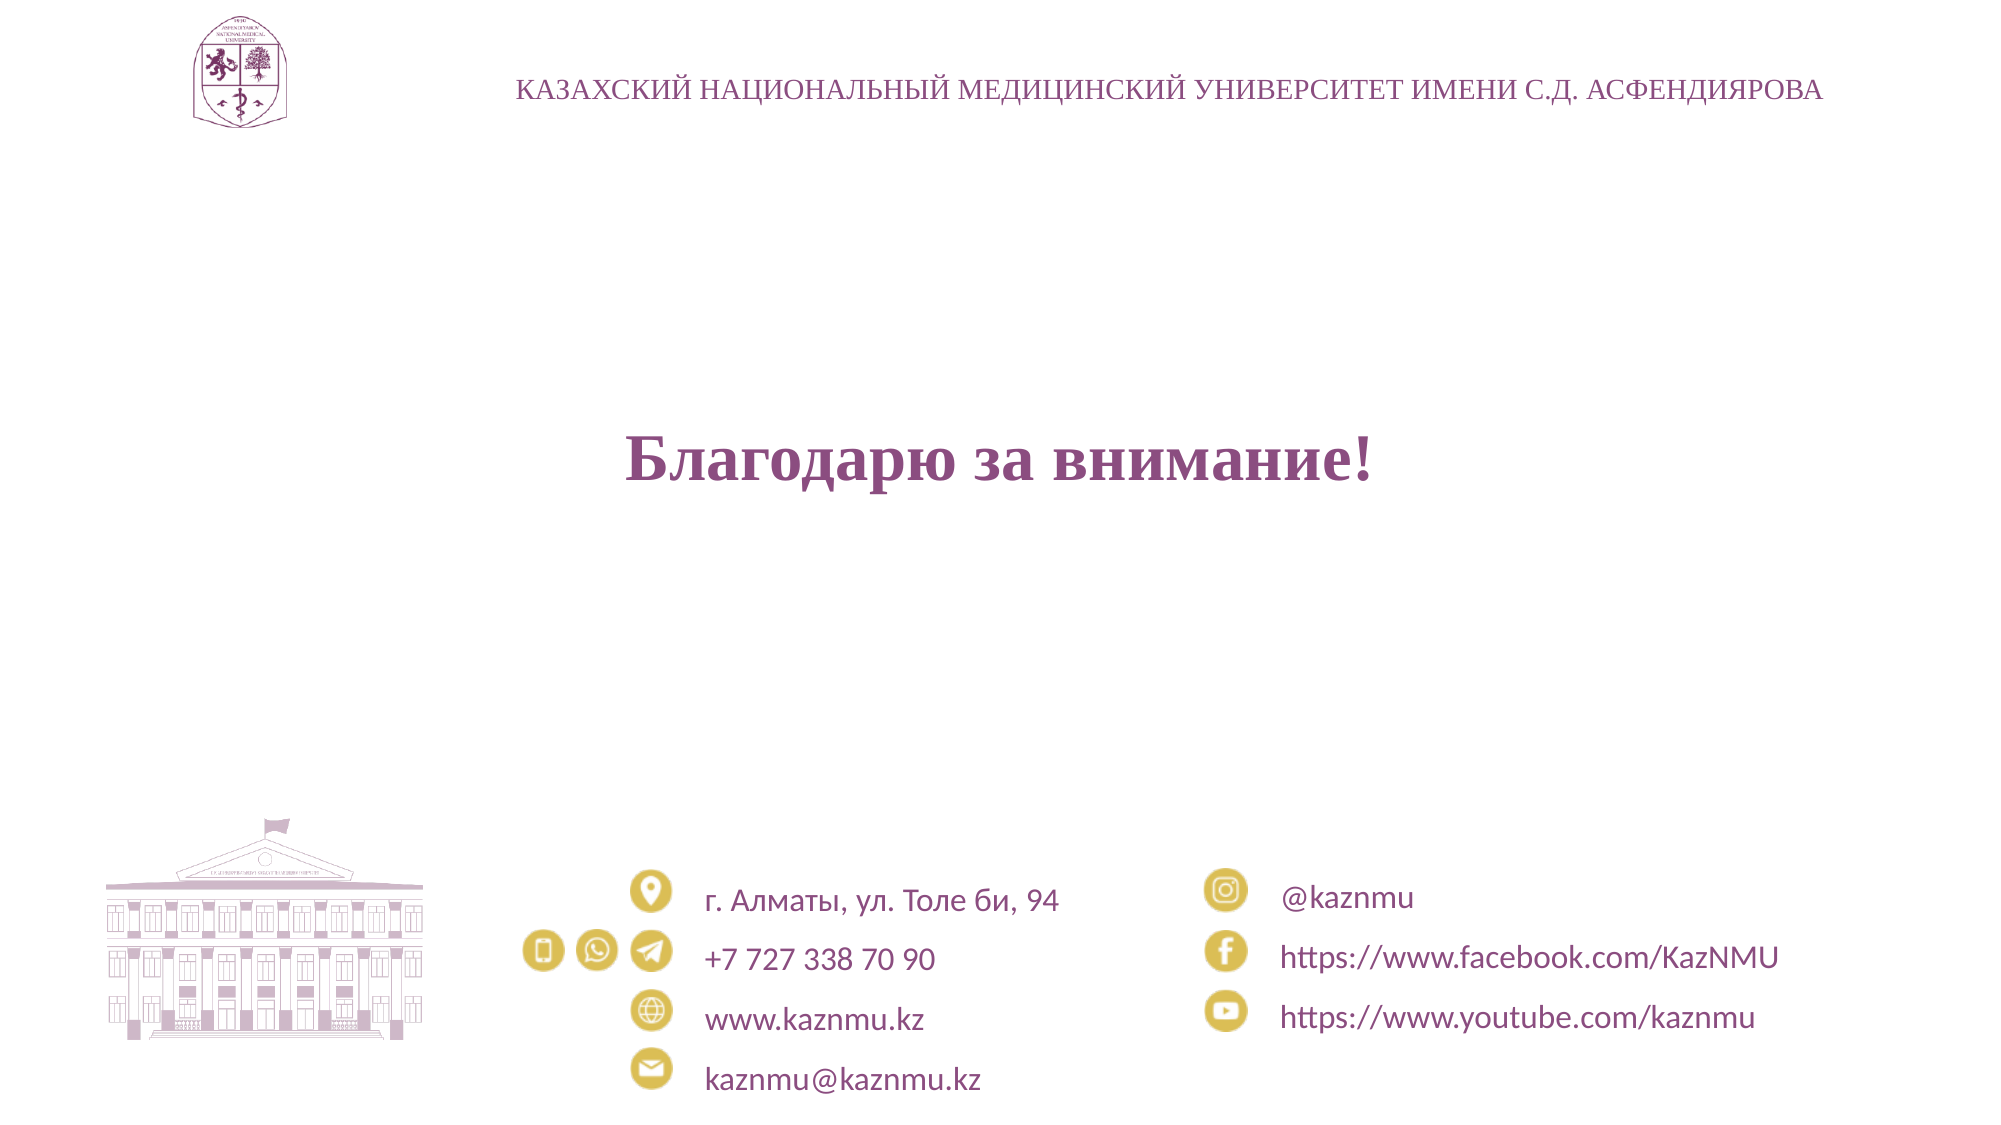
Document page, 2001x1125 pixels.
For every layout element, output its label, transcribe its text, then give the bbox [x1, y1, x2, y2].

picture [521, 929, 565, 972]
text_box ​@kaznmu https://www.facebook.com/KazNMU https://www.youtube.com/kaznmu [1264, 848, 1799, 1043]
picture [193, 16, 287, 128]
picture [630, 989, 673, 1032]
picture [629, 869, 673, 913]
picture [575, 929, 619, 972]
picture [630, 929, 673, 972]
text_box Благодарю за внимание! [0, 412, 2000, 494]
picture [630, 1047, 673, 1090]
picture [1204, 989, 1248, 1032]
text_box ​г. Алматы, ул. Толе би, 94 +7 727 338 70 90 www.kaznmu.kz kaznmu@kaznmu.kz [690, 850, 1184, 1105]
picture [106, 818, 423, 1040]
text_box КАЗАХСКИЙ НАЦИОНАЛЬНЫЙ МЕДИЦИНСКИЙ УНИВЕРСИТЕТ ИМЕНИ С.Д. АСФЕНДИЯРОВА [500, 45, 1951, 114]
picture [1204, 930, 1248, 973]
picture [1203, 868, 1248, 913]
